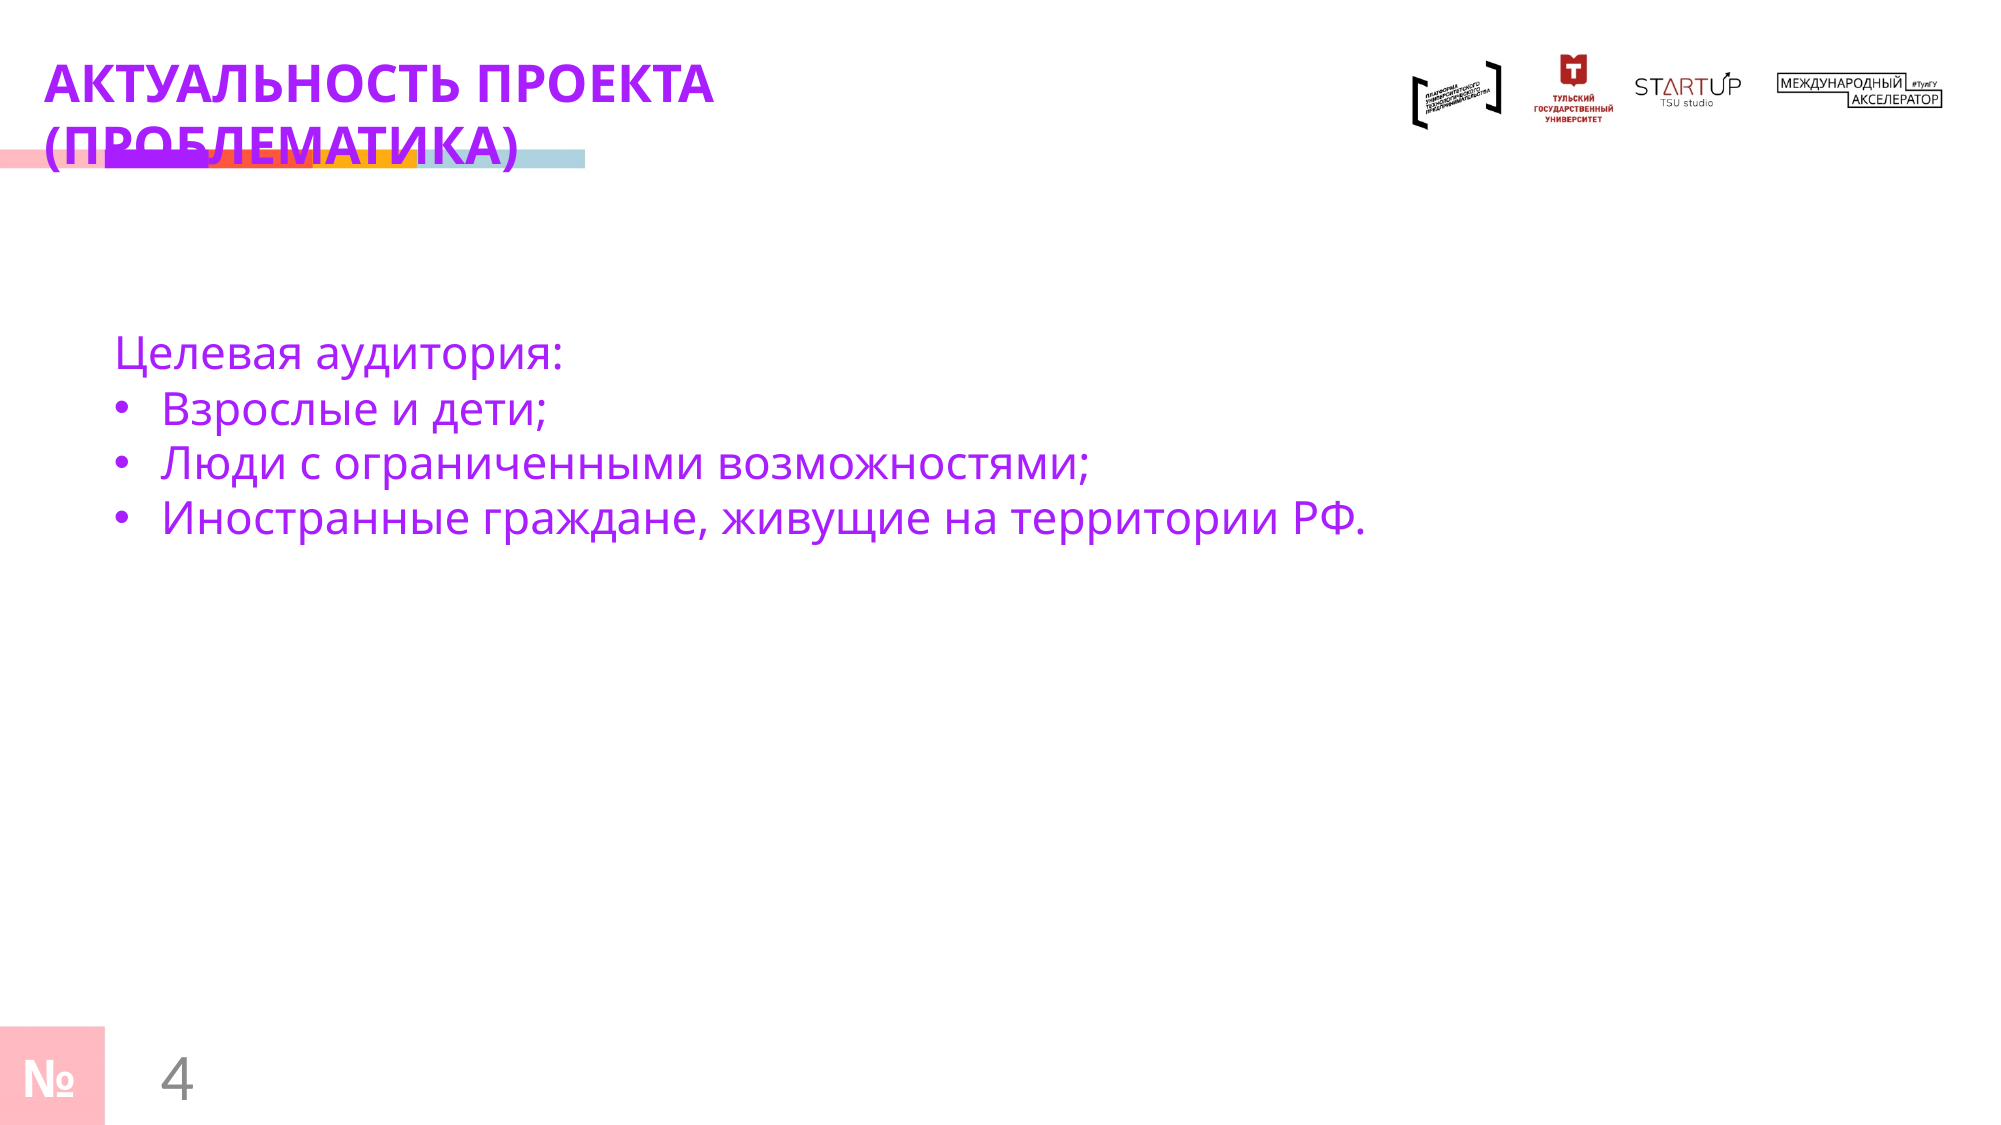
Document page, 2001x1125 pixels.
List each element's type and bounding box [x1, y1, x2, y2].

list [0, 0, 2000, 1125]
